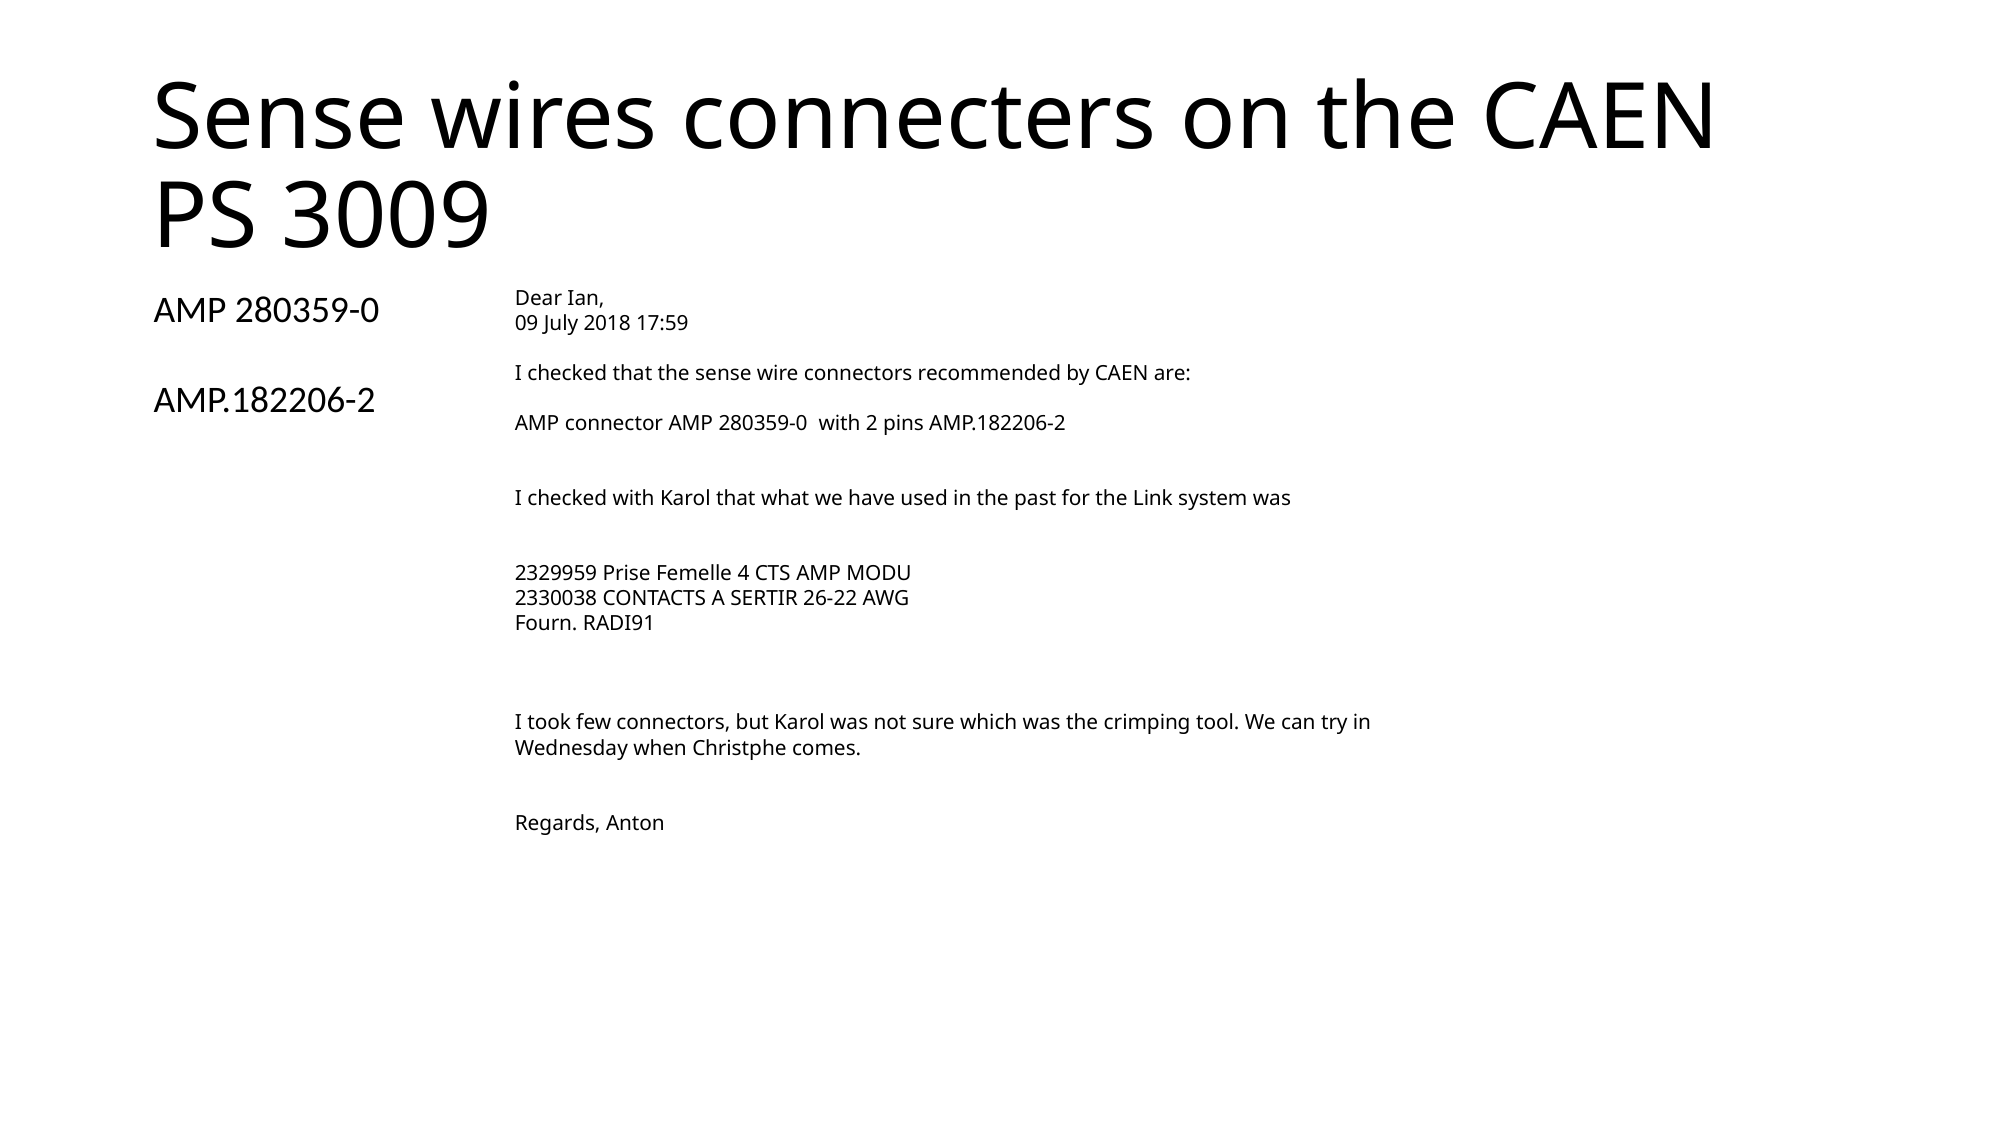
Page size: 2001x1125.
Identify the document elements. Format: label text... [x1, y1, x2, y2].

text_box Dear Ian, 09 July 2018 17:59 I checked that the sense wire connectors recommended by CAEN are: AMP connector AMP 280359-0 with 2 pins AMP.182206-2 I checked with Karol that what we have used in the past for the Link system was 2329959 Prise Femelle 4 CTS AMP MODU 2330038 CONTACTS A SERTIR 26-22 AWG Fourn. RADI91 I took few connectors, but Karol was not sure which was the crimping tool. We can try in Wednesday when Christphe comes. Regards, Anton [500, 277, 1500, 842]
title Sense wires connecters on the CAEN PS 3009 [137, 59, 1863, 278]
text_box AMP 280359-0 AMP.182206-2 [138, 277, 395, 427]
